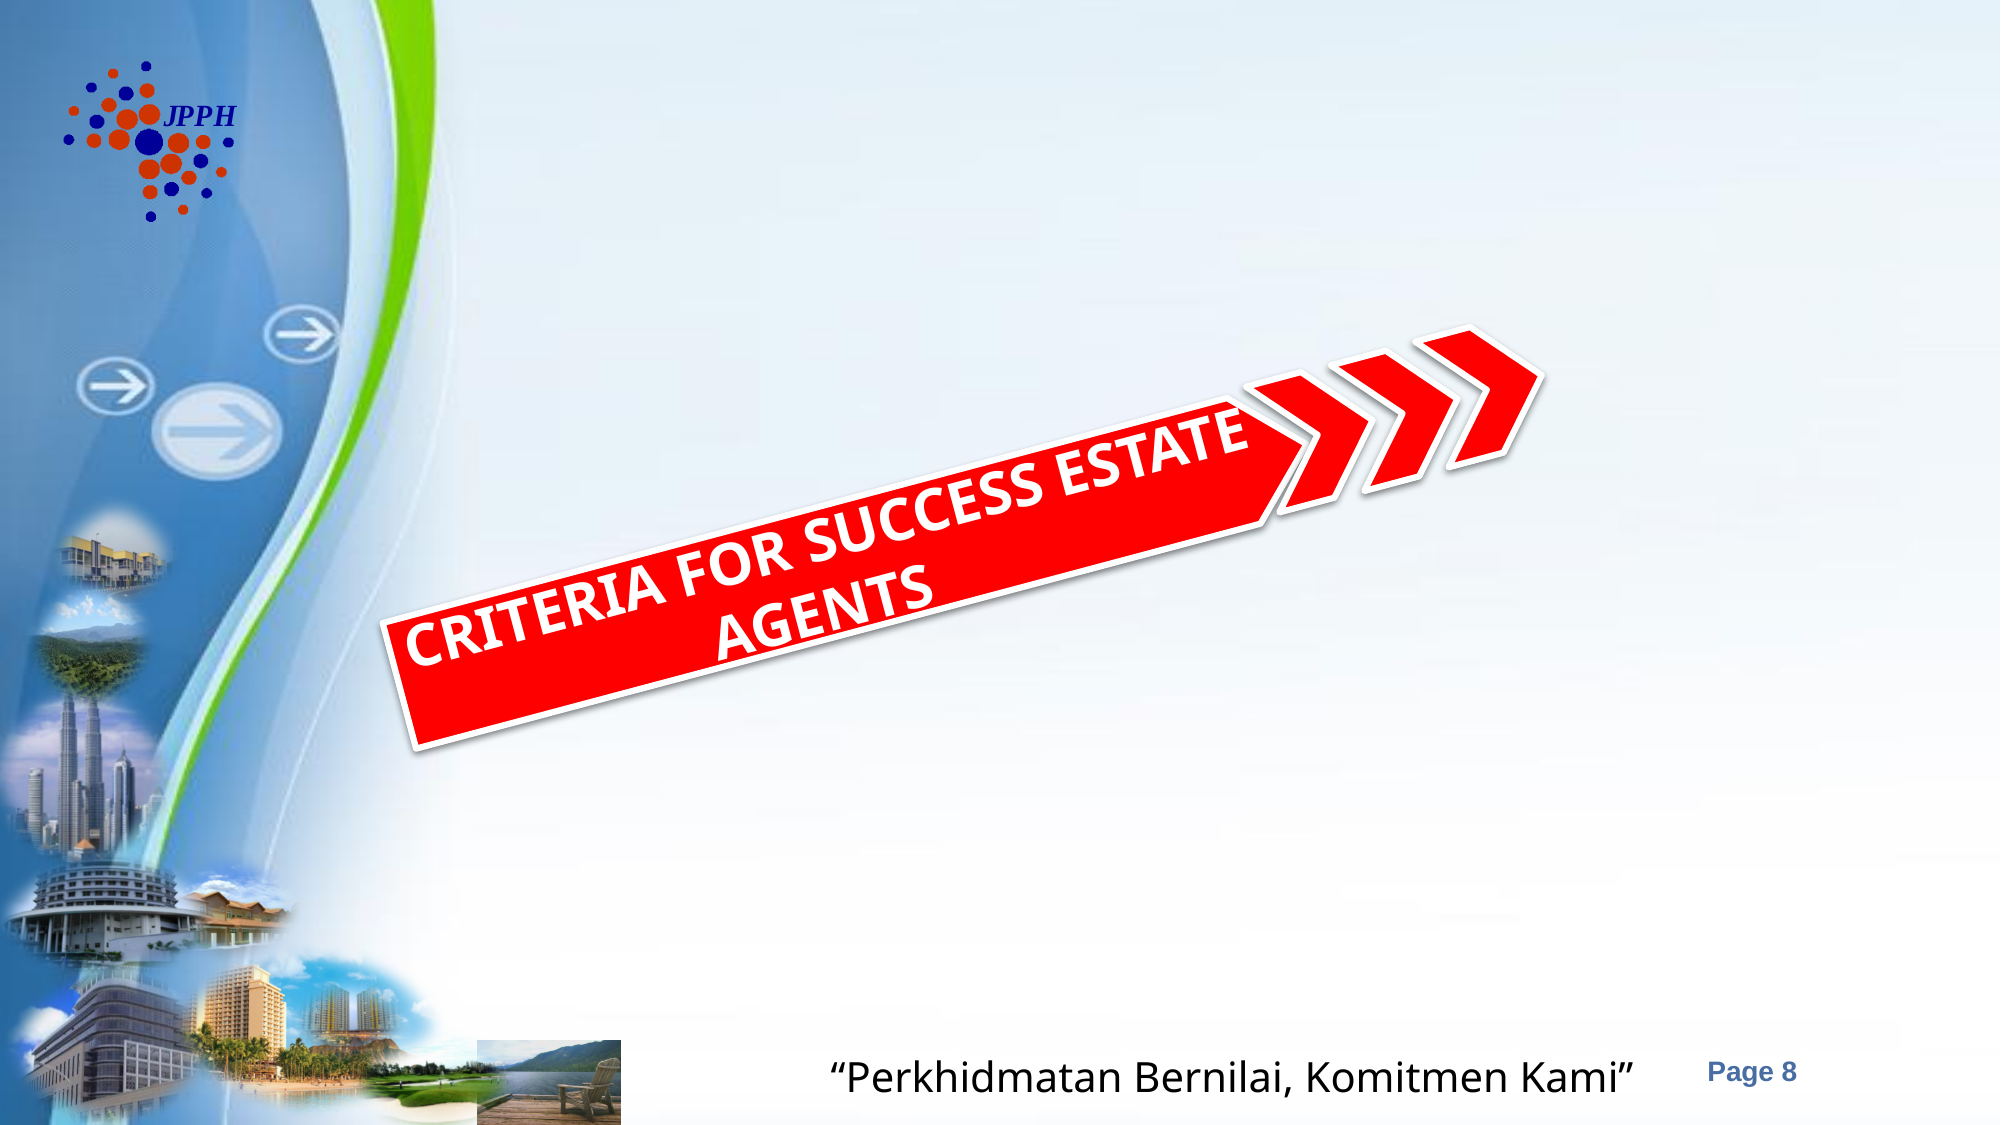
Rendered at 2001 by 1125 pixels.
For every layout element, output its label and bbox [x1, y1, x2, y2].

picture [0, 0, 2000, 1125]
text_box [378, 462, 1563, 599]
